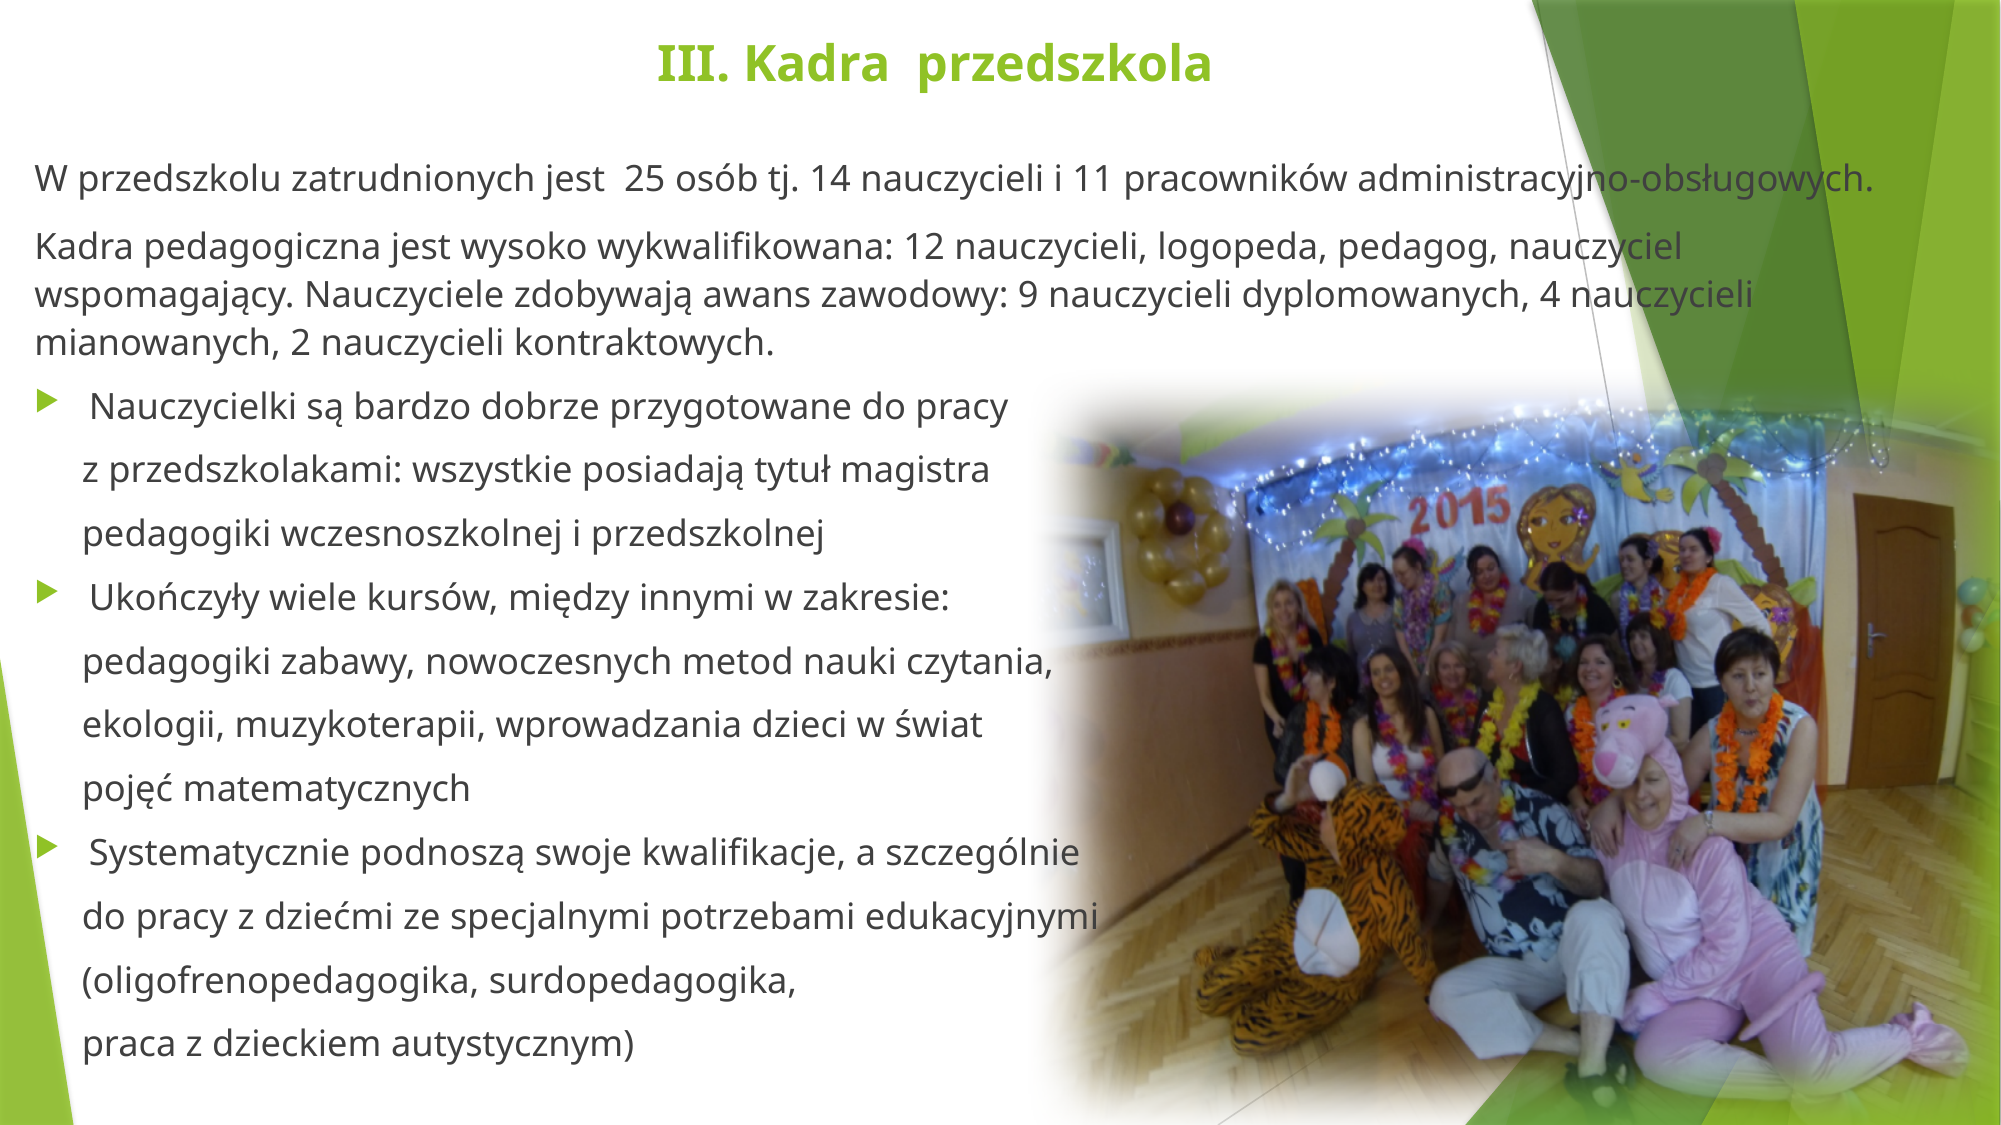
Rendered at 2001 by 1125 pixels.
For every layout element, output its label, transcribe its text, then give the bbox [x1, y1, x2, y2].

title III. Kadra przedszkola [231, 23, 1642, 143]
list W przedszkolu zatrudnionych jest 25 osób tj. 14 nauczycieli i 11 pracowników administracyjno-obsługowych. Kadra pedagogiczna jest wysoko wykwalifikowana: 12 nauczycieli, logopeda, pedagog, nauczyciel wspomagający. Nauczyciele zdobywają awans zawodowy: 9 nauczycieli dyplomowanych, 4 nauczycieli mianowanych, 2 nauczycieli kontraktowych. Nauczycielki są bardzo dobrze przygotowane do pracy z przedszkolakami: wszystkie posiadają tytuł magistra pedagogiki wczesnoszkolnej i przedszkolnej Ukończyły wiele kursów, między innymi w zakresie: pedagogiki zabawy, nowoczesnych metod nauki czytania, ekologii, muzykoterapii, wprowadzania dzieci w świat pojęć matematycznych Systematycznie podnoszą swoje kwalifikacje, a szczególnie do pracy z dziećmi ze specjalnymi potrzebami edukacyjnymi (oligofrenopedagogika, surdopedagogika, praca z dzieckiem autystycznym) [19, 143, 1904, 1125]
picture [1024, 366, 2000, 1125]
